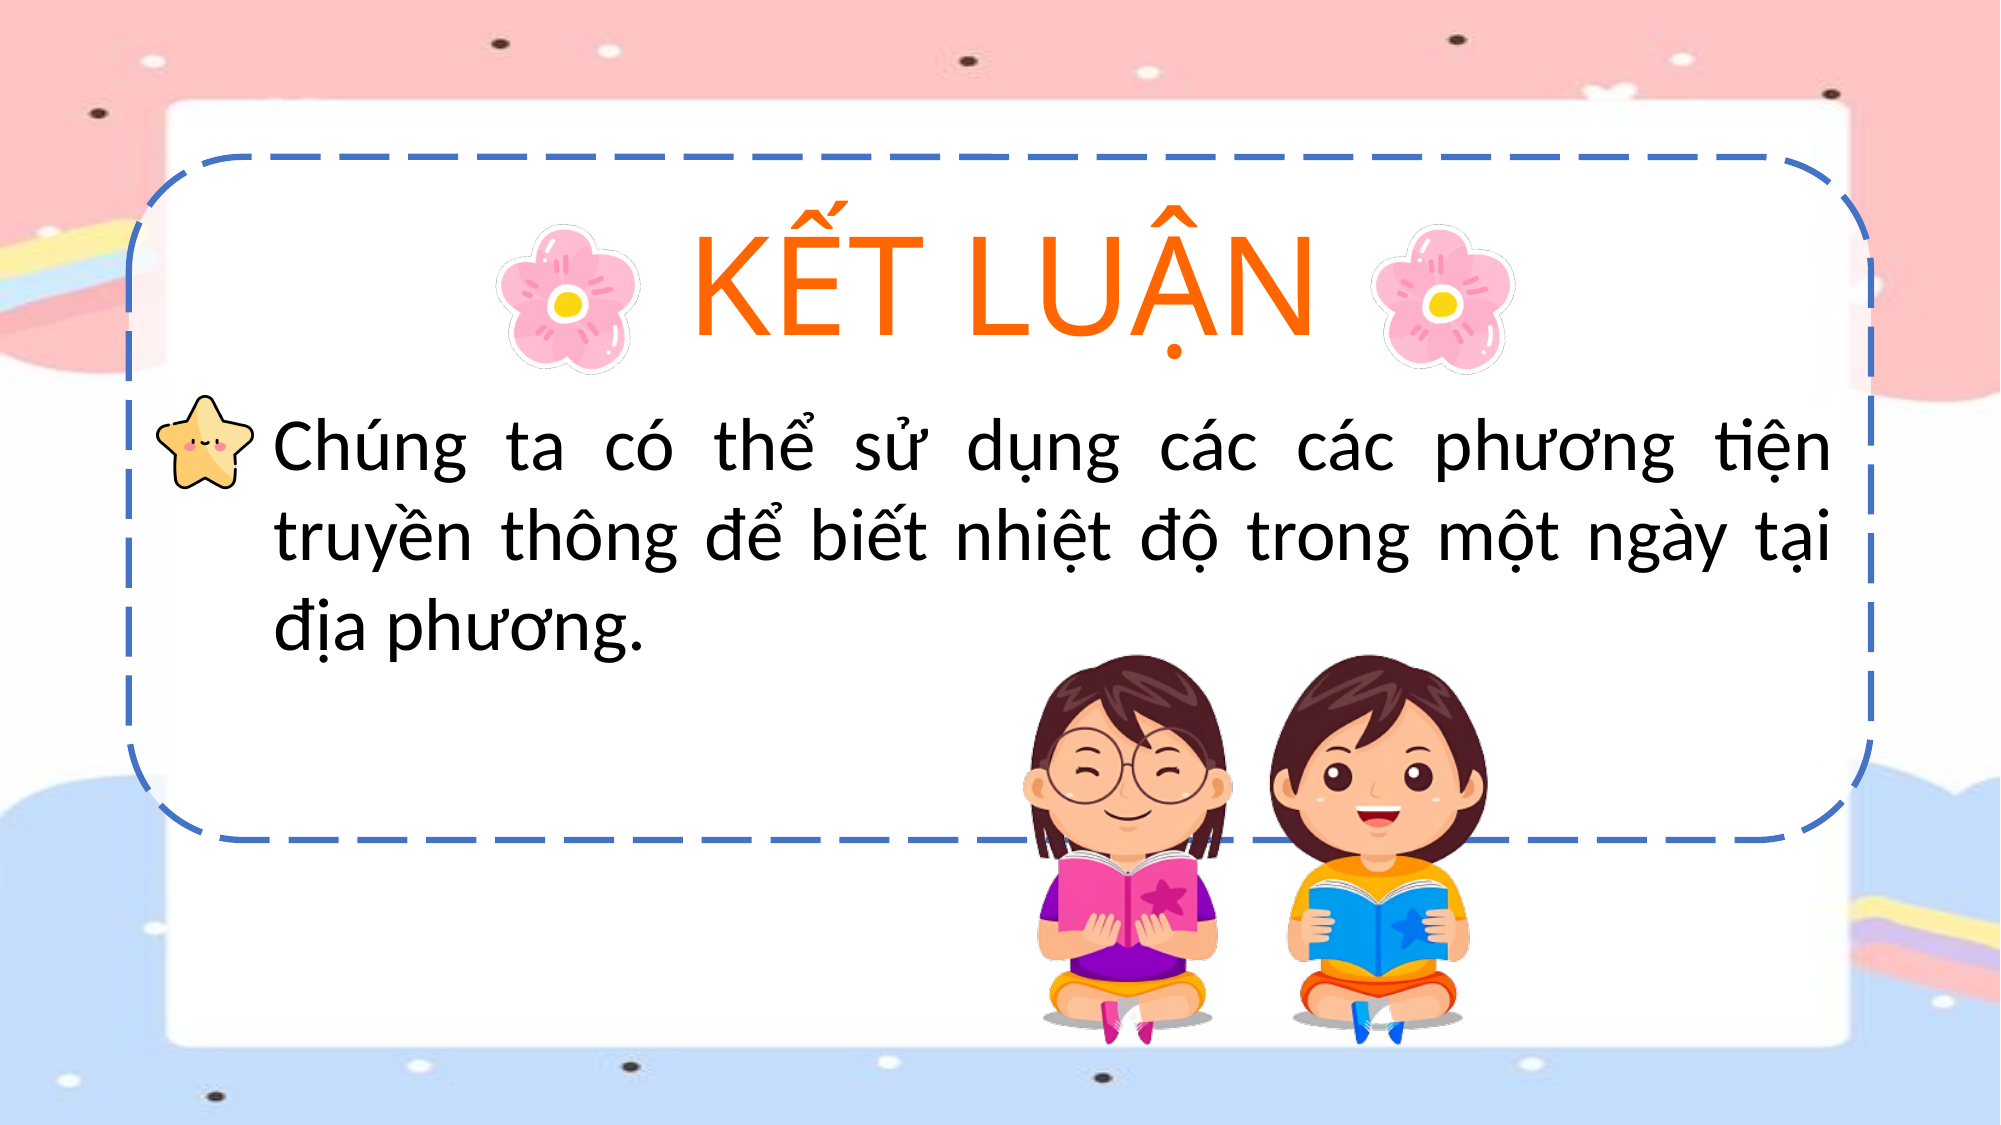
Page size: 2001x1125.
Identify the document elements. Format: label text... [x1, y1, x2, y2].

text_box KẾT LUẬN [405, 191, 1604, 371]
text_box Chúng ta có thể sử dụng các các phương tiện truyền thông để biết nhiệt độ trong một ngày tại địa phương. [259, 387, 1850, 673]
picture [0, 0, 2001, 1125]
text_box [127, 155, 1873, 842]
